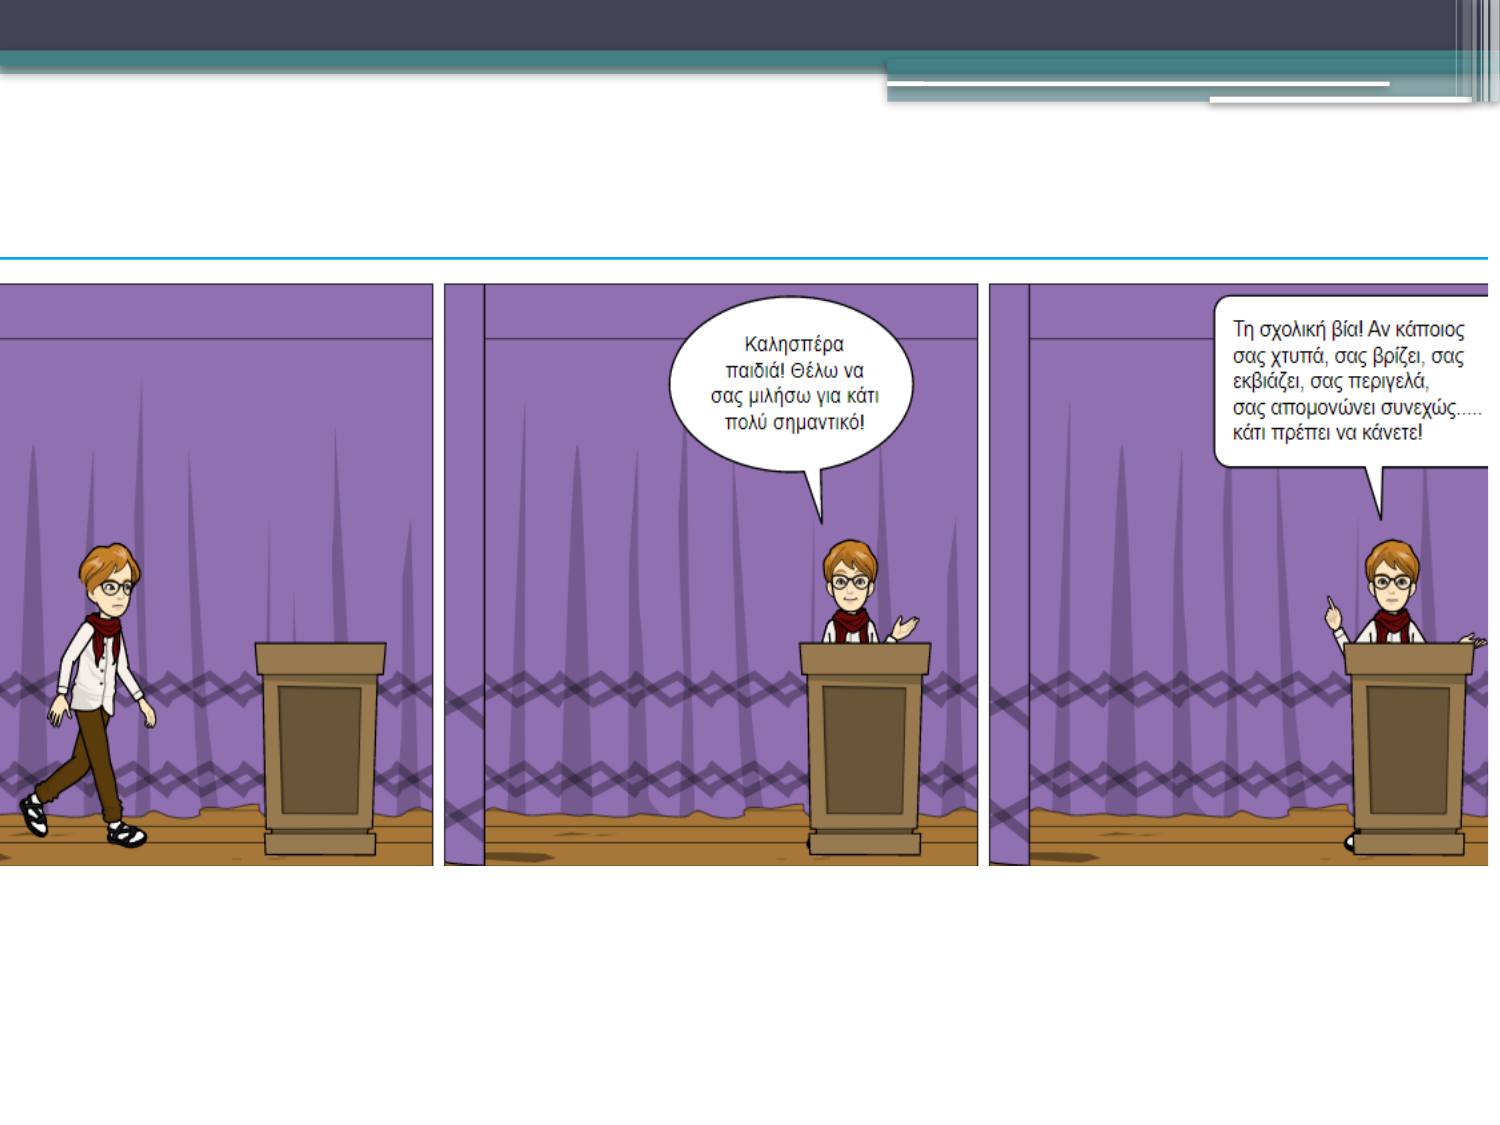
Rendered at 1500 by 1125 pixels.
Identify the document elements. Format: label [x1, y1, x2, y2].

picture [0, 260, 1489, 867]
